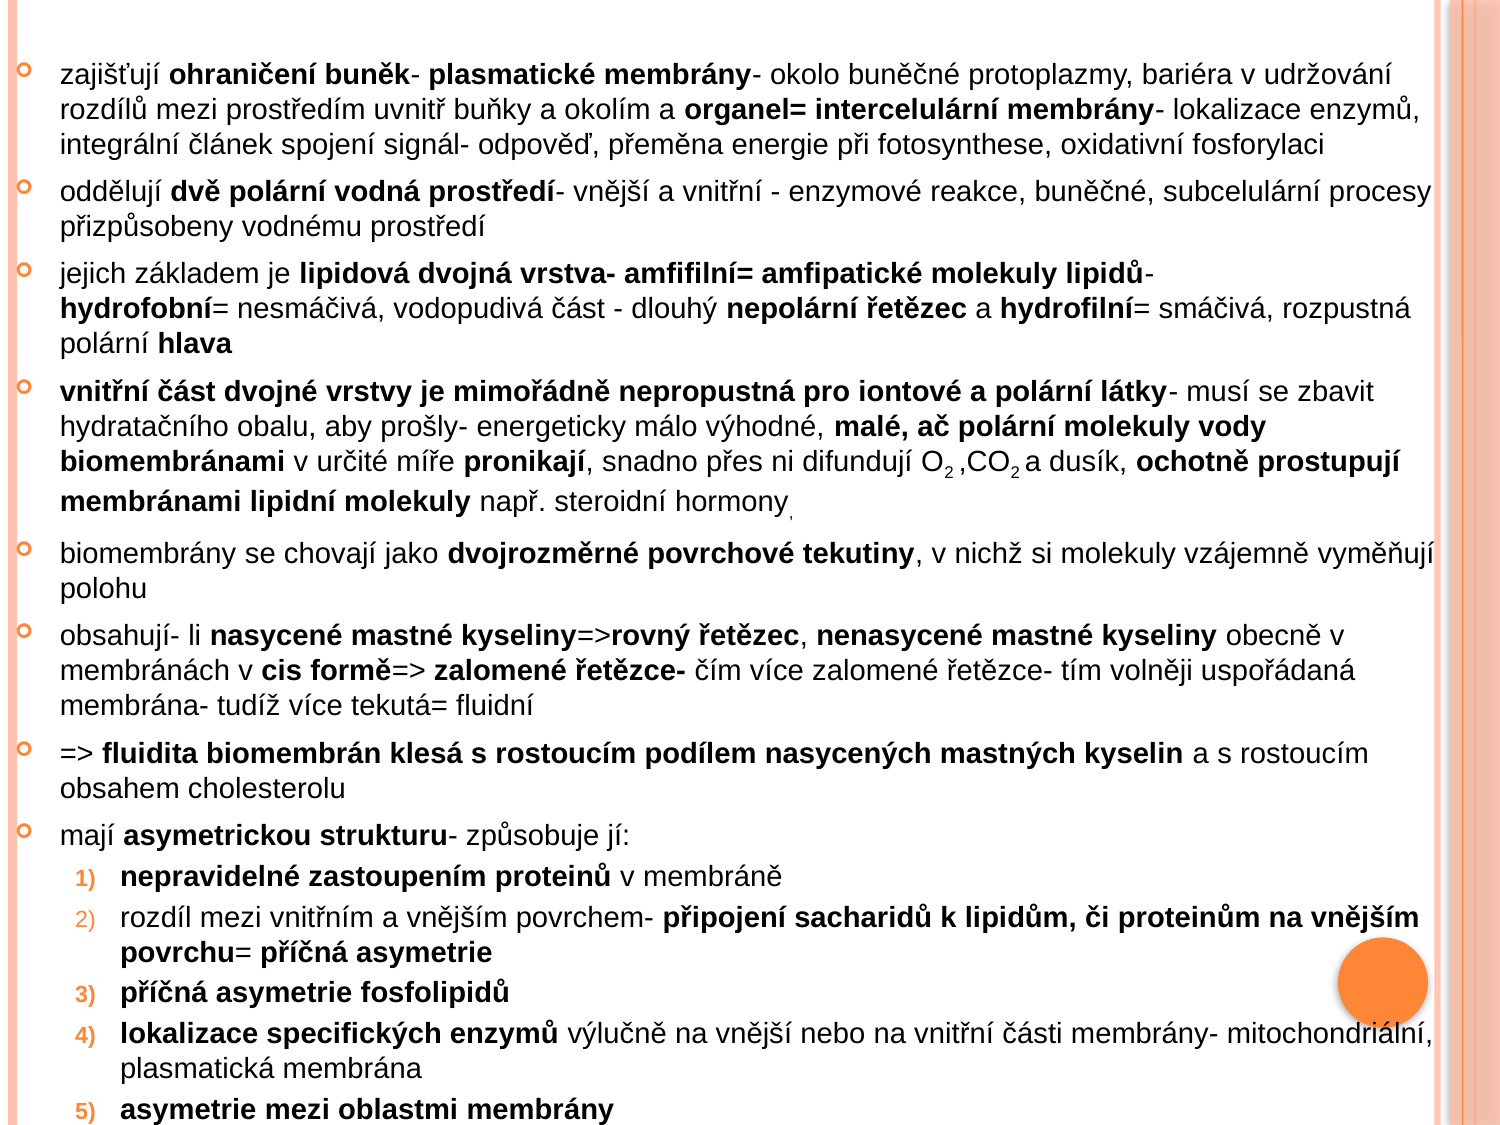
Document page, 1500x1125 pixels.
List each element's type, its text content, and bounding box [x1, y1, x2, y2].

list zajišťují ohraničení buněk- plasmatické membrány- okolo buněčné protoplazmy, bariéra v udržování rozdílů mezi prostředím uvnitř buňky a okolím a organel= intercelulární membrány- lokalizace enzymů, integrální článek spojení signál- odpověď, přeměna energie při fotosynthese, oxidativní fosforylaci oddělují dvě polární vodná prostředí- vnější a vnitřní - enzymové reakce, buněčné, subcelulární procesy přizpůsobeny vodnému prostředí jejich základem je lipidová dvojná vrstva- amfifilní= amfipatické molekuly lipidů- hydrofobní= nesmáčivá, vodopudivá část - dlouhý nepolární řetězec a hydrofilní= smáčivá, rozpustná polární hlava vnitřní část dvojné vrstvy je mimořádně nepropustná pro iontové a polární látky- musí se zbavit hydratačního obalu, aby prošly- energeticky málo výhodné, malé, ač polární molekuly vody biomembránami v určité míře pronikají, snadno přes ni difundují O2 ,CO2 a dusík, ochotně prostupují membránami lipidní molekuly např. steroidní hormony, biomembrány se chovají jako dvojrozměrné povrchové tekutiny, v nichž si molekuly vzájemně vyměňují polohu obsahují- li nasycené mastné kyseliny=>rovný řetězec, nenasycené mastné kyseliny obecně v membránách v cis formě=> zalomené řetězce- čím více zalomené řetězce- tím volněji uspořádaná membrána- tudíž více tekutá= fluidní => fluidita biomembrán klesá s rostoucím podílem nasycených mastných kyselin a s rostoucím obsahem cholesterolu mají asymetrickou strukturu- způsobuje jí: nepravidelné zastoupením proteinů v membráně rozdíl mezi vnitřním a vnějším povrchem- připojení sacharidů k lipidům, či proteinům na vnějším povrchu= příčná asymetrie příčná asymetrie fosfolipidů lokalizace specifických enzymů výlučně na vnější nebo na vnitřní části membrány- mitochondriální, plasmatická membrána asymetrie mezi oblastmi membrány [0, 0, 1471, 1125]
